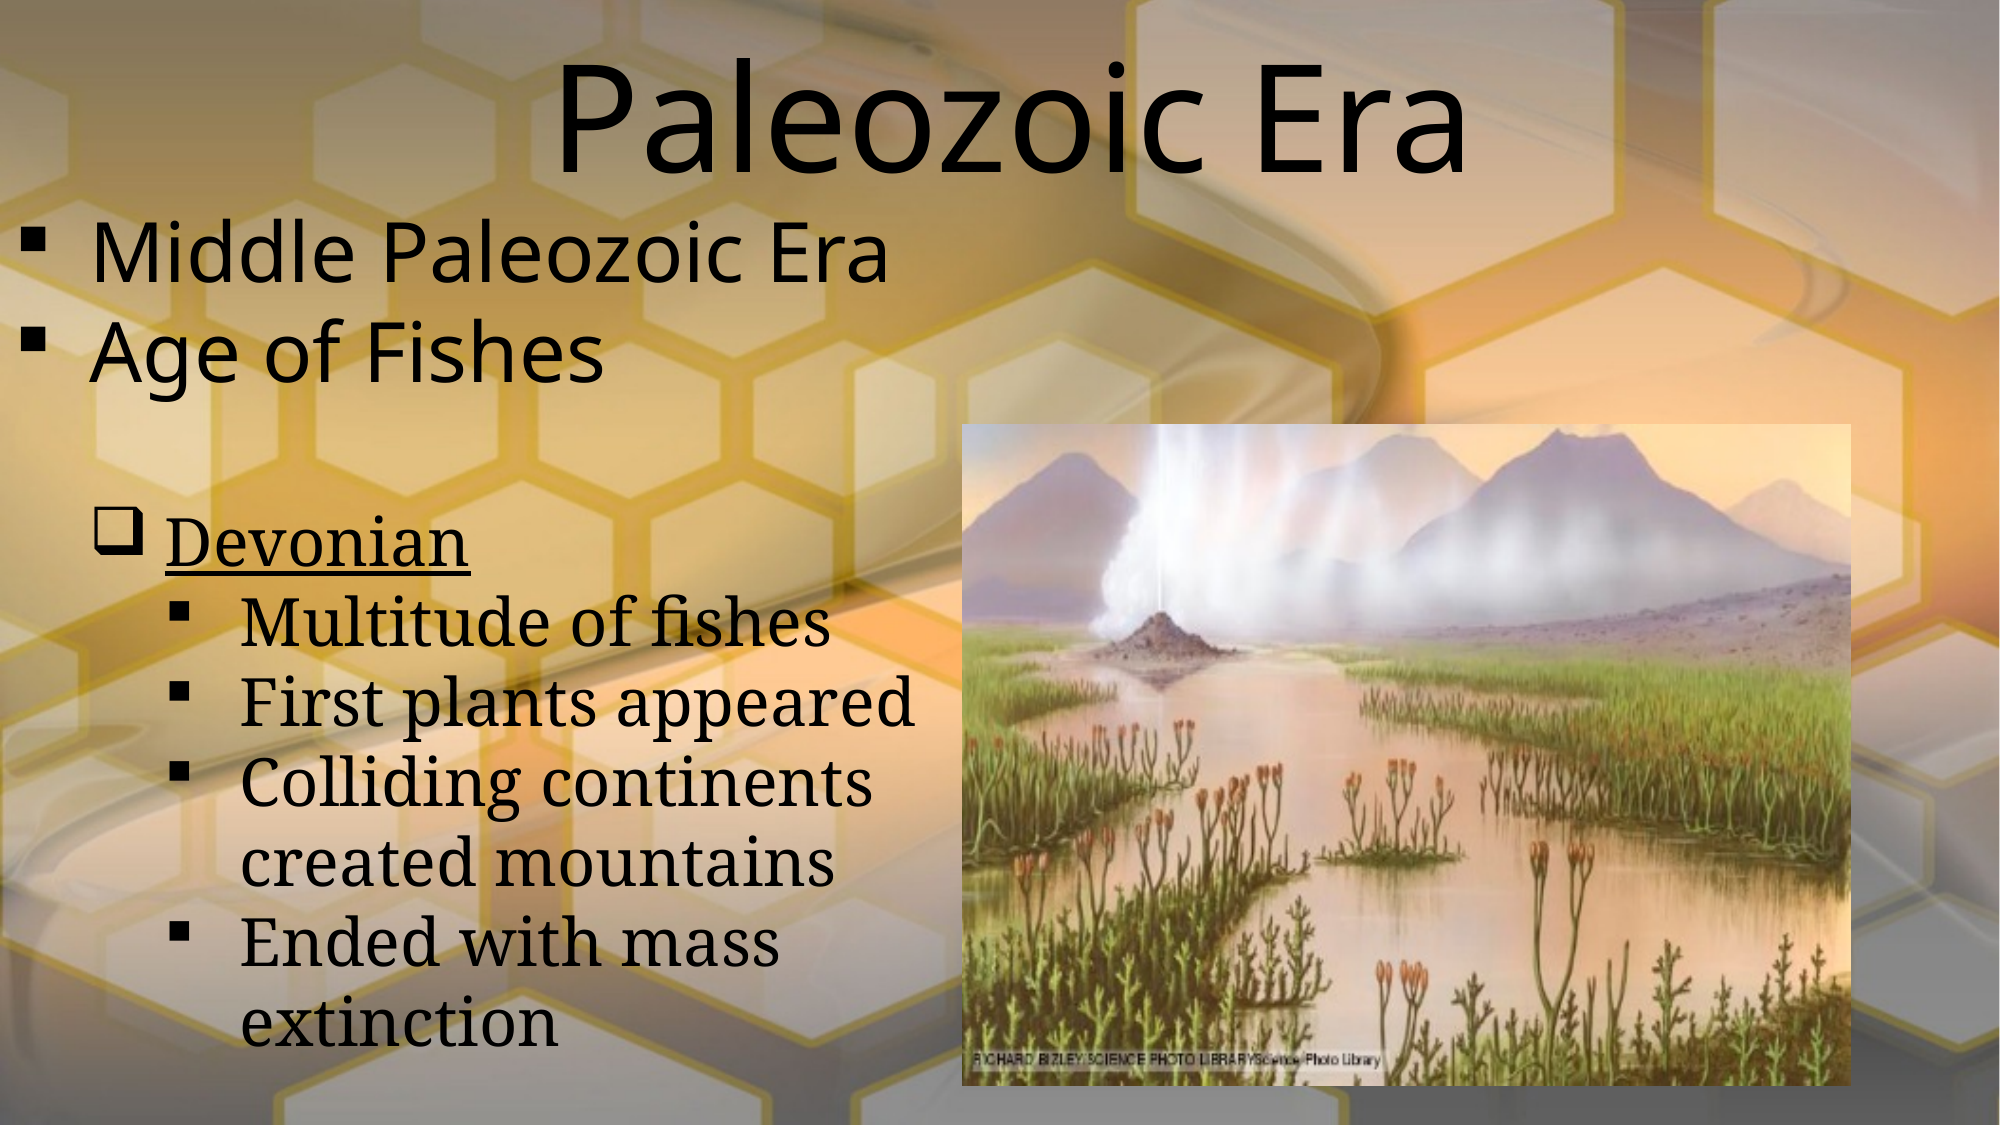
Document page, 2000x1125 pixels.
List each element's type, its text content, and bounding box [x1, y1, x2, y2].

title Paleozoic Era [224, 24, 1800, 213]
text_box Middle Paleozoic Era Age of Fishes Devonian Multitude of fishes First plants appeared Colliding continents created mountains Ended with mass extinction [0, 192, 1013, 1125]
picture [0, 0, 2000, 1125]
